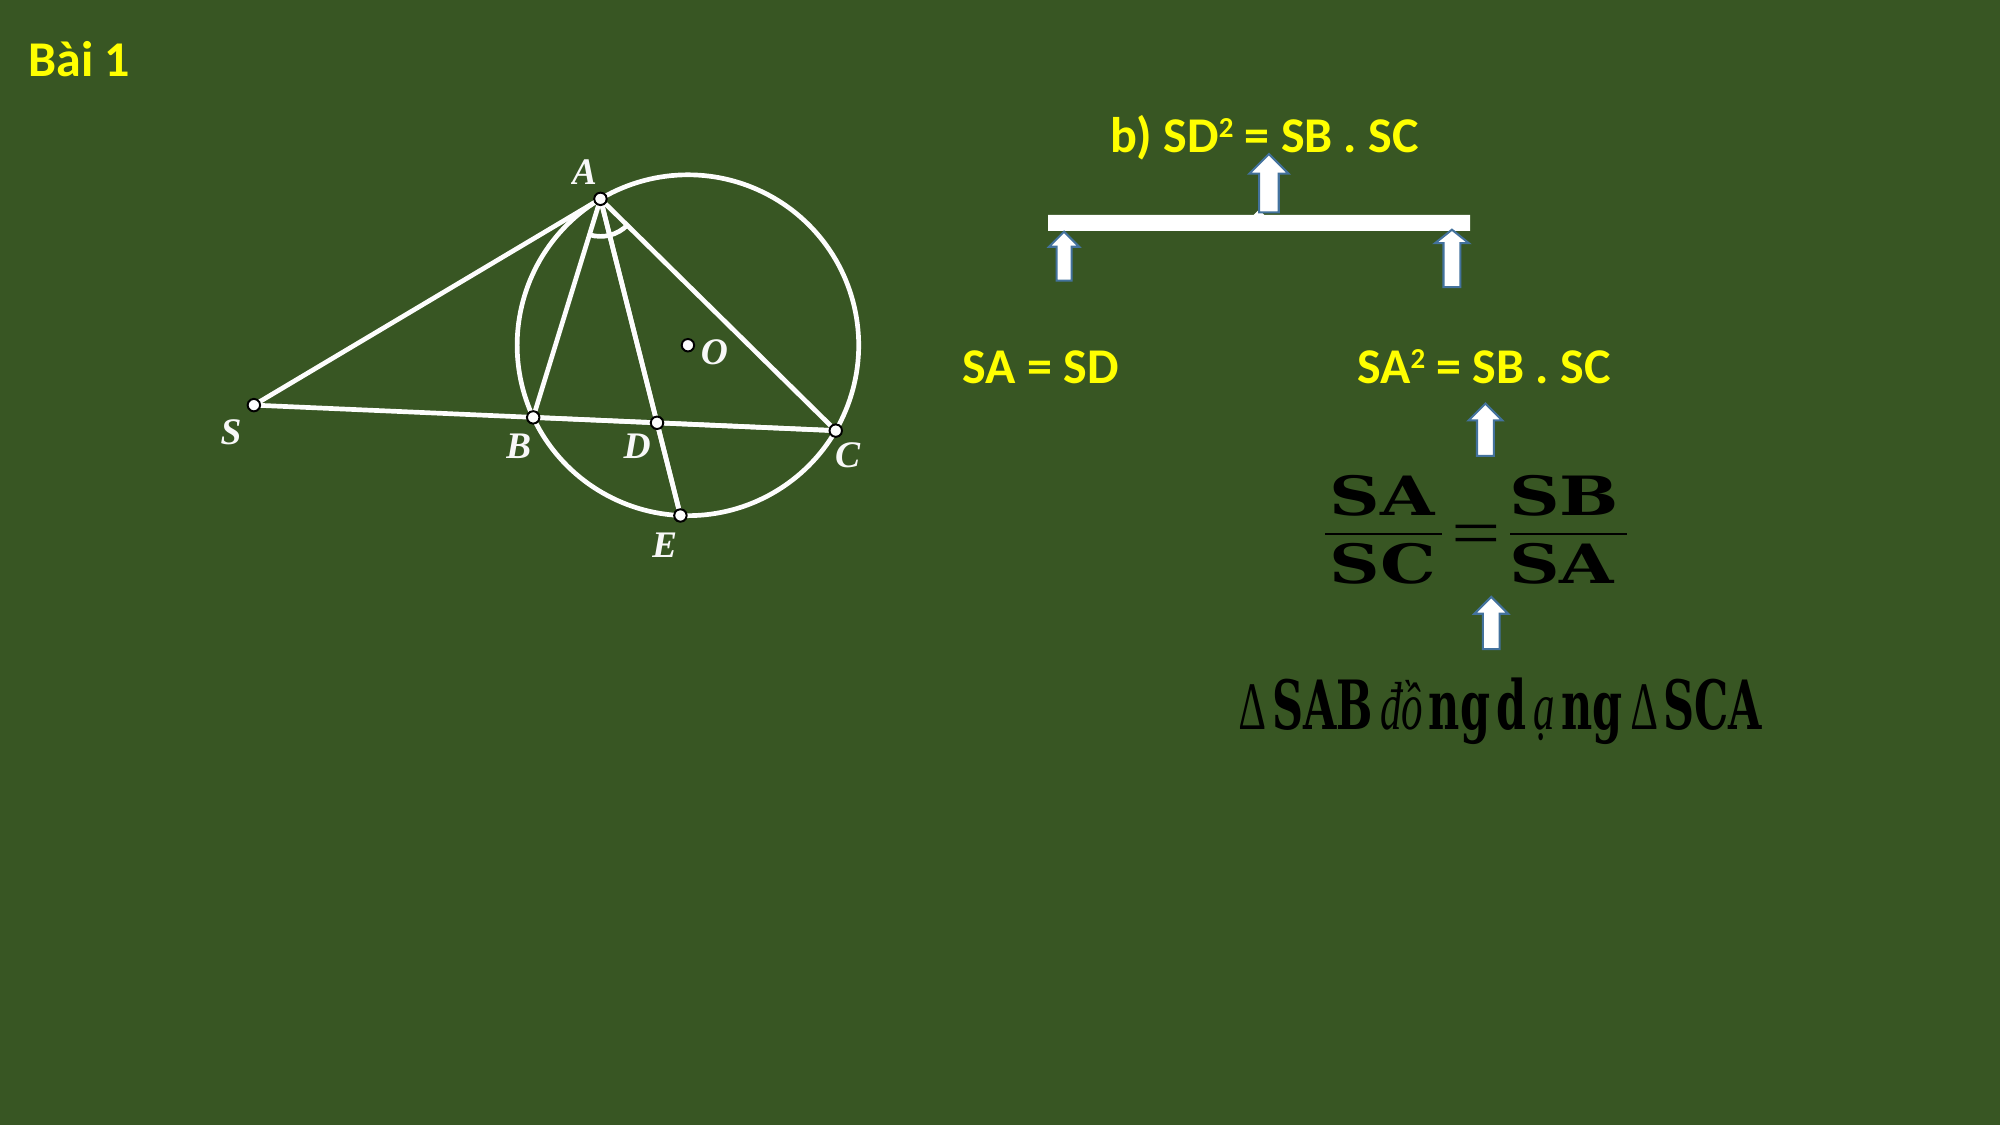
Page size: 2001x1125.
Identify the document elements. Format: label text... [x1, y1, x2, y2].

text_box Bài 1 [13, 18, 146, 94]
text_box b) SD2 = SB . SC [1095, 35, 1479, 170]
text_box SA = SD [948, 325, 1191, 401]
text_box [1471, 595, 1511, 651]
picture [205, 135, 881, 584]
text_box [1049, 153, 1469, 288]
text_box [1466, 402, 1505, 457]
text_box SA2 = SB . SC [1342, 325, 1714, 401]
